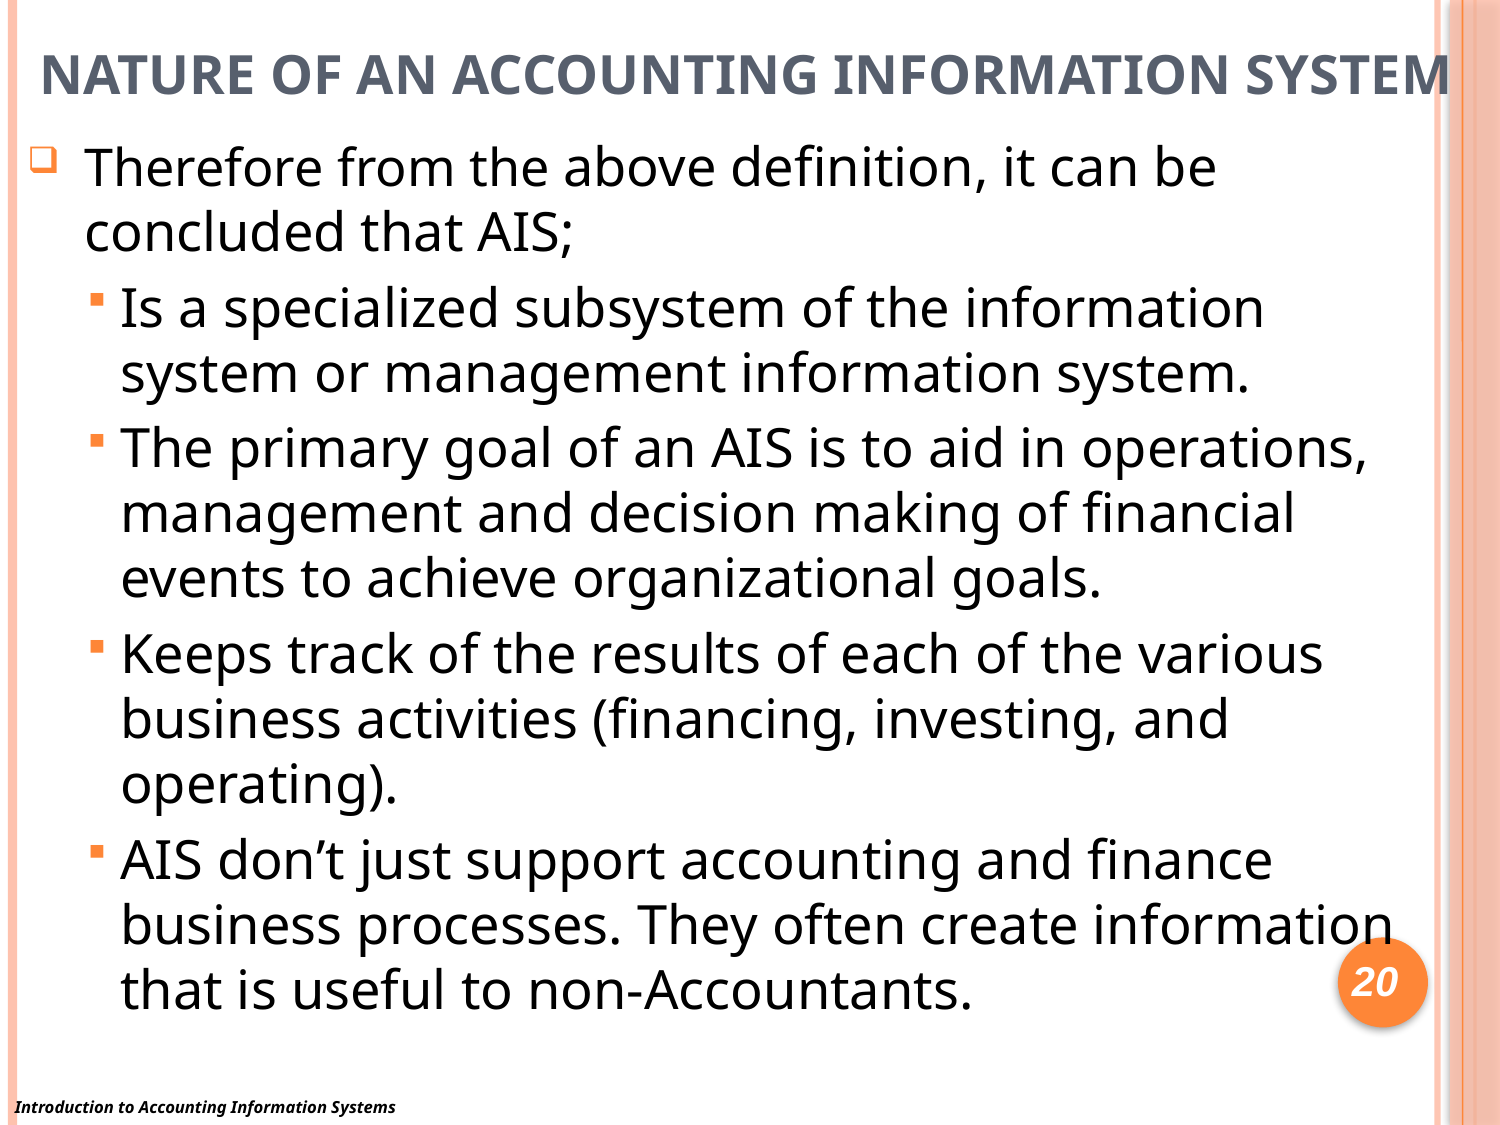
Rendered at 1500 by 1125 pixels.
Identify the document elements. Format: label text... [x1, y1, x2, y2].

slide_number 20 [1325, 937, 1425, 1023]
list Therefore from the above definition, it can be concluded that AIS; Is a specialized subsystem of the information system or management information system. The primary goal of an AIS is to aid in operations, management and decision making of financial events to achieve organizational goals. Keeps track of the results of each of the various business activities (financing, investing, and operating). AIS don’t just support accounting and finance business processes. They often create information that is useful to non-Accountants. [12, 125, 1450, 1063]
text_box Introduction to Accounting Information Systems [0, 1089, 1500, 1125]
title Nature Of An Accounting Information System [24, 0, 1475, 113]
